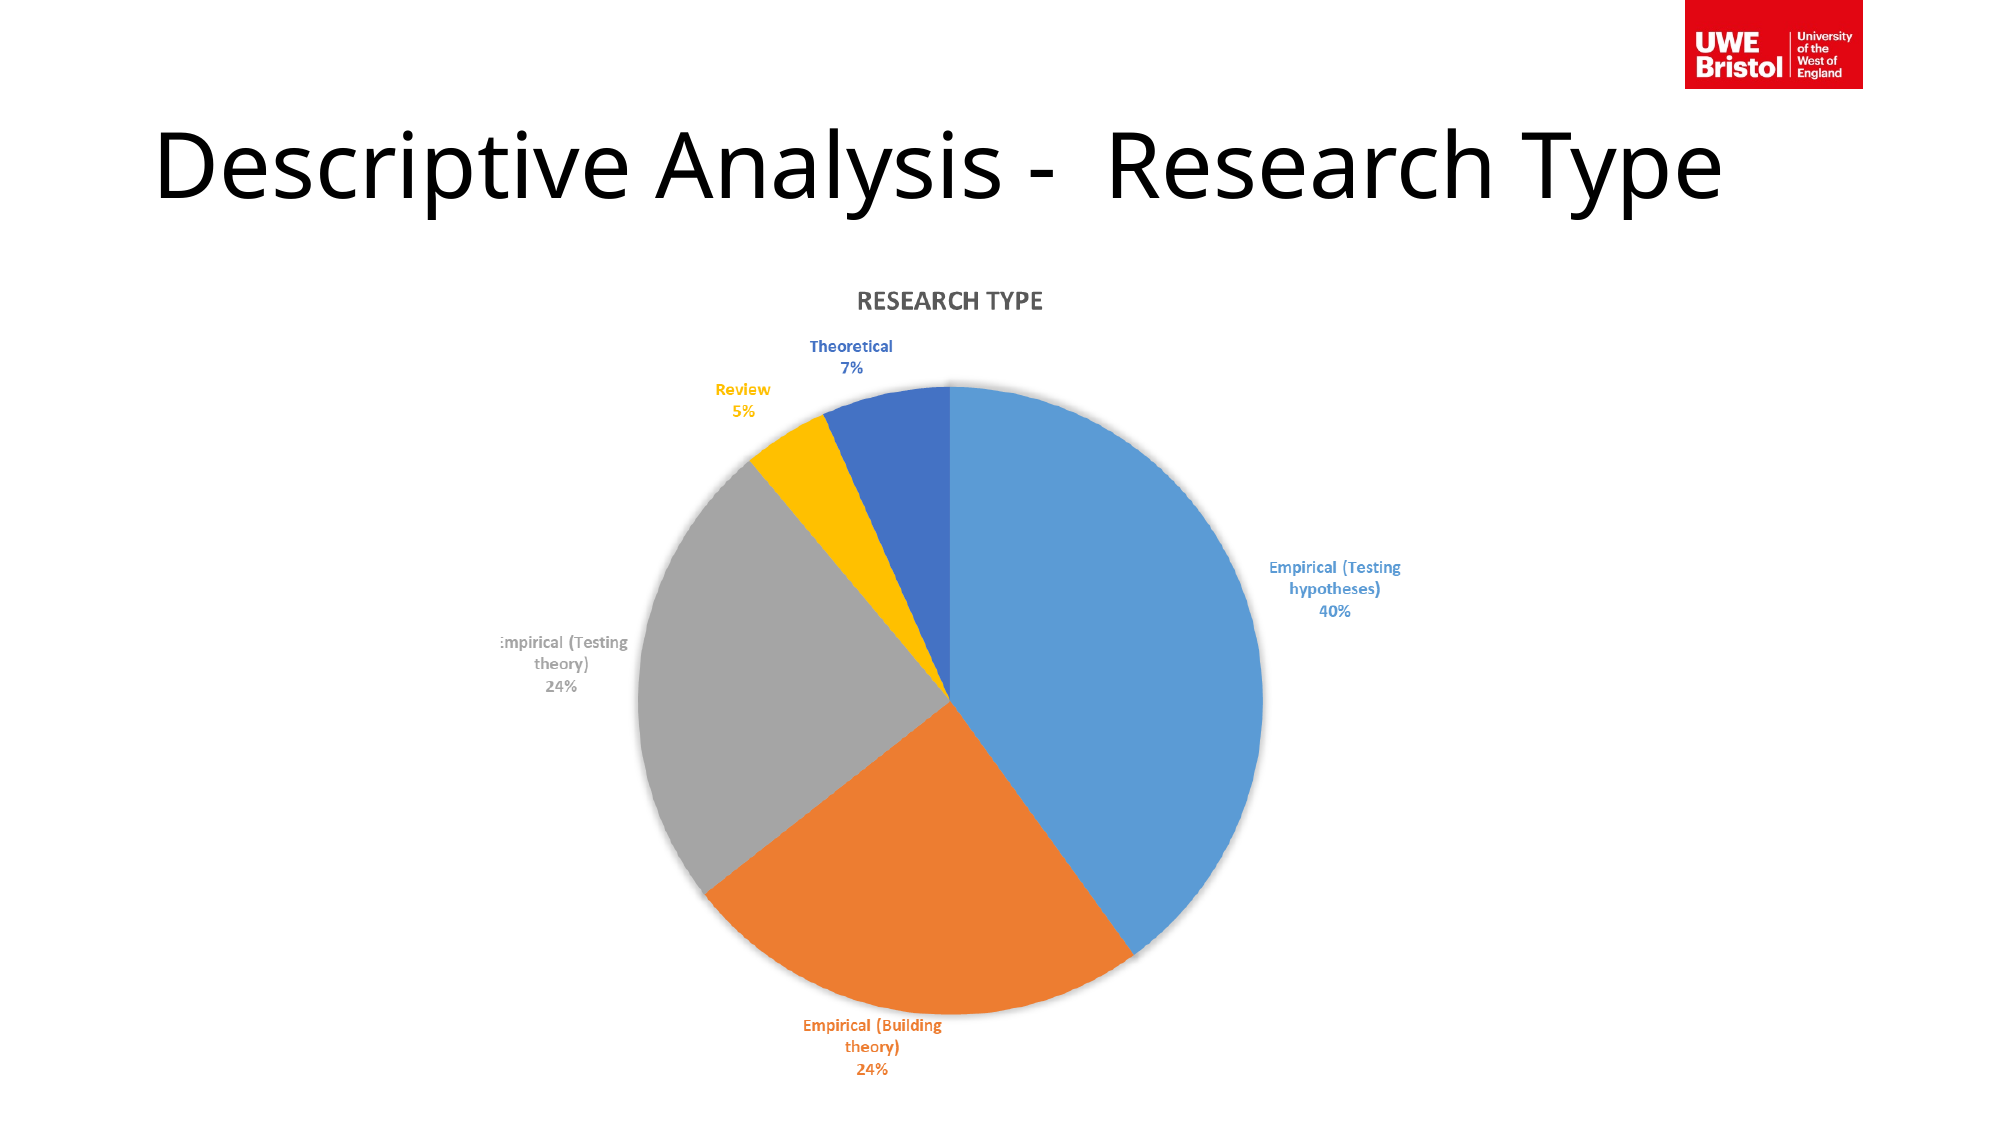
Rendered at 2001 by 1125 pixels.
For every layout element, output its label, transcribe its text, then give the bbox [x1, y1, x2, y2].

picture [500, 272, 1401, 1078]
title Descriptive Analysis - Research Type [137, 59, 1863, 278]
picture [1685, 0, 1863, 59]
